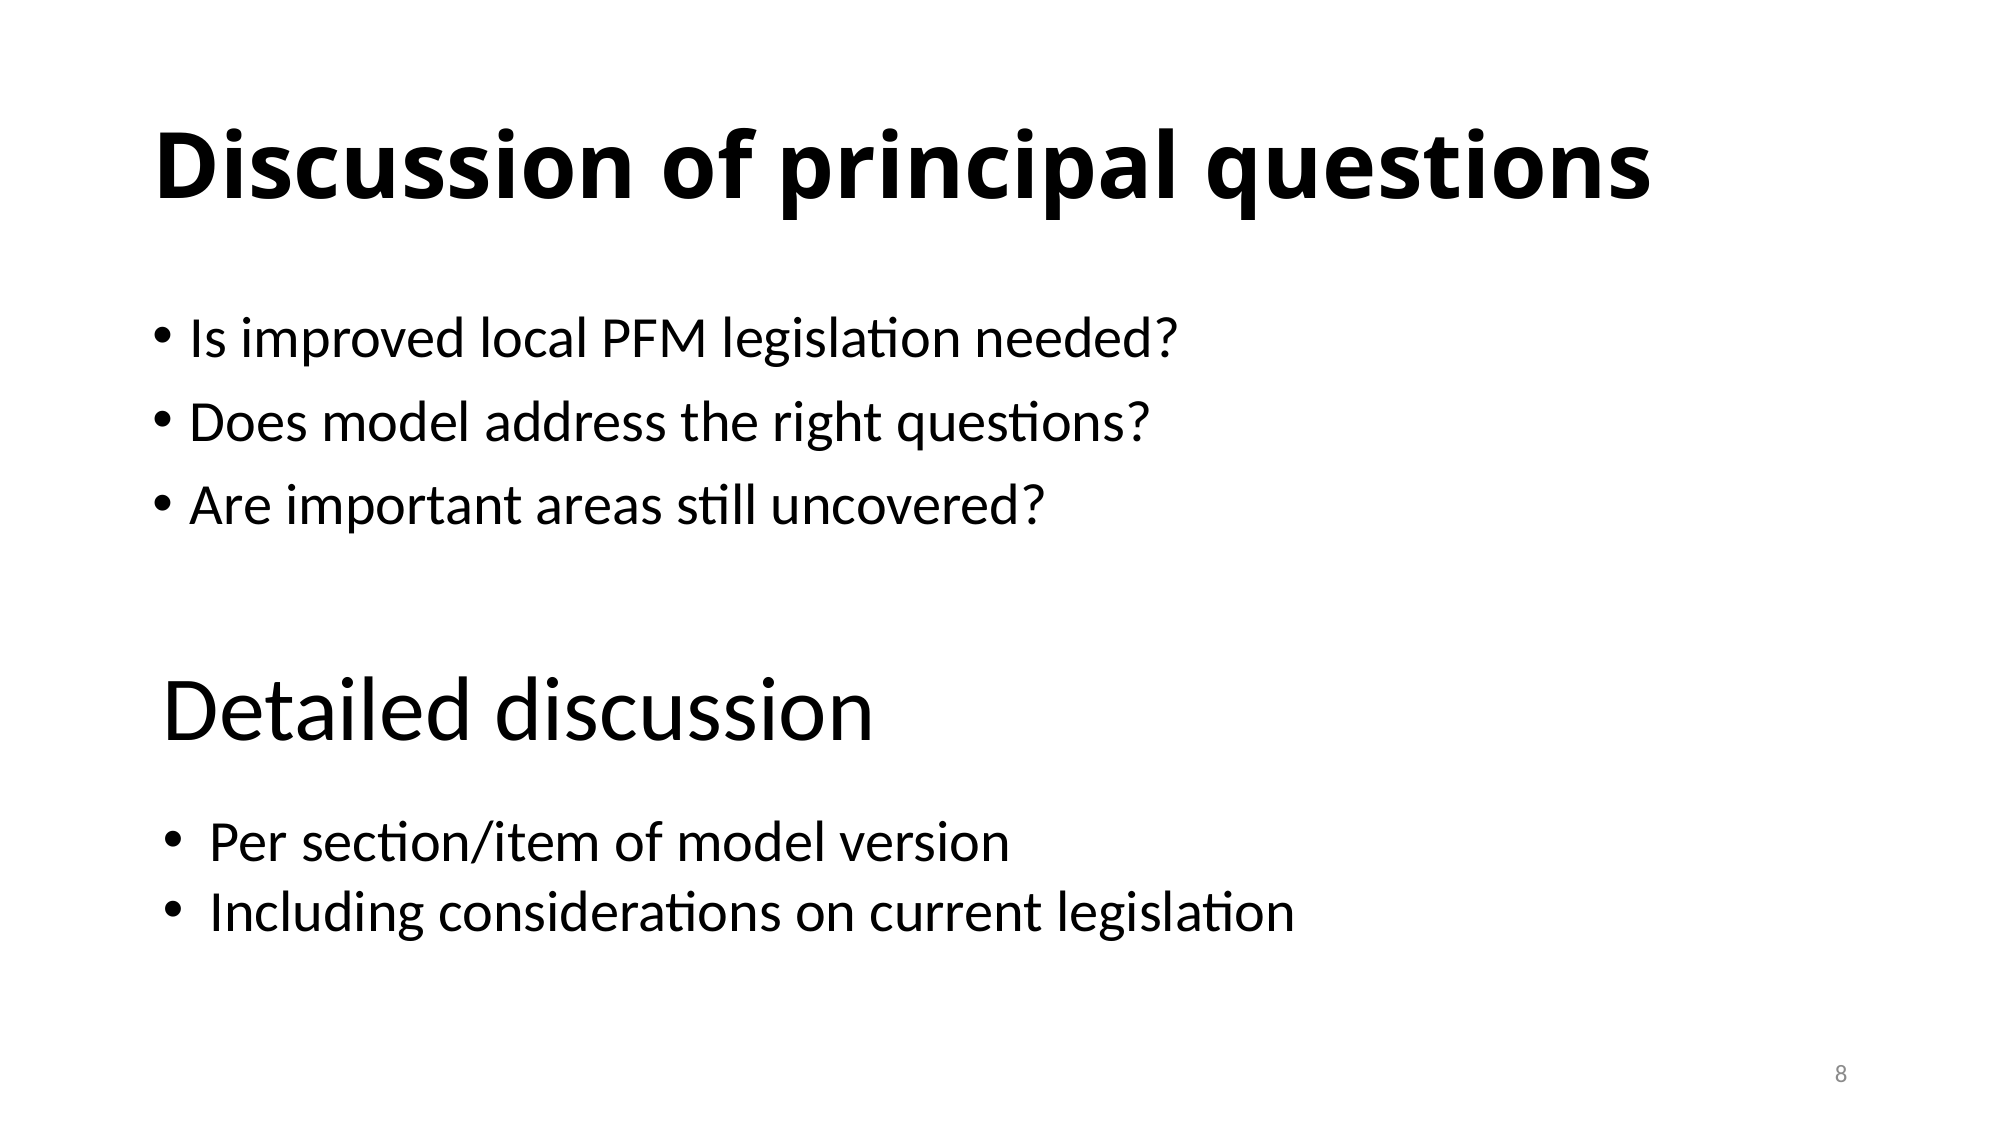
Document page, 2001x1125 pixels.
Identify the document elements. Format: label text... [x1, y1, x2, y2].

title Discussion of principal questions [137, 59, 1863, 278]
slide_number 8 [1412, 1042, 1863, 1103]
text_box Detailed discussion Per section/item of model version Including considerations on current legislation [148, 640, 2000, 951]
list Is improved local PFM legislation needed? Does model address the right questions? Are important areas still uncovered? [137, 299, 1863, 596]
